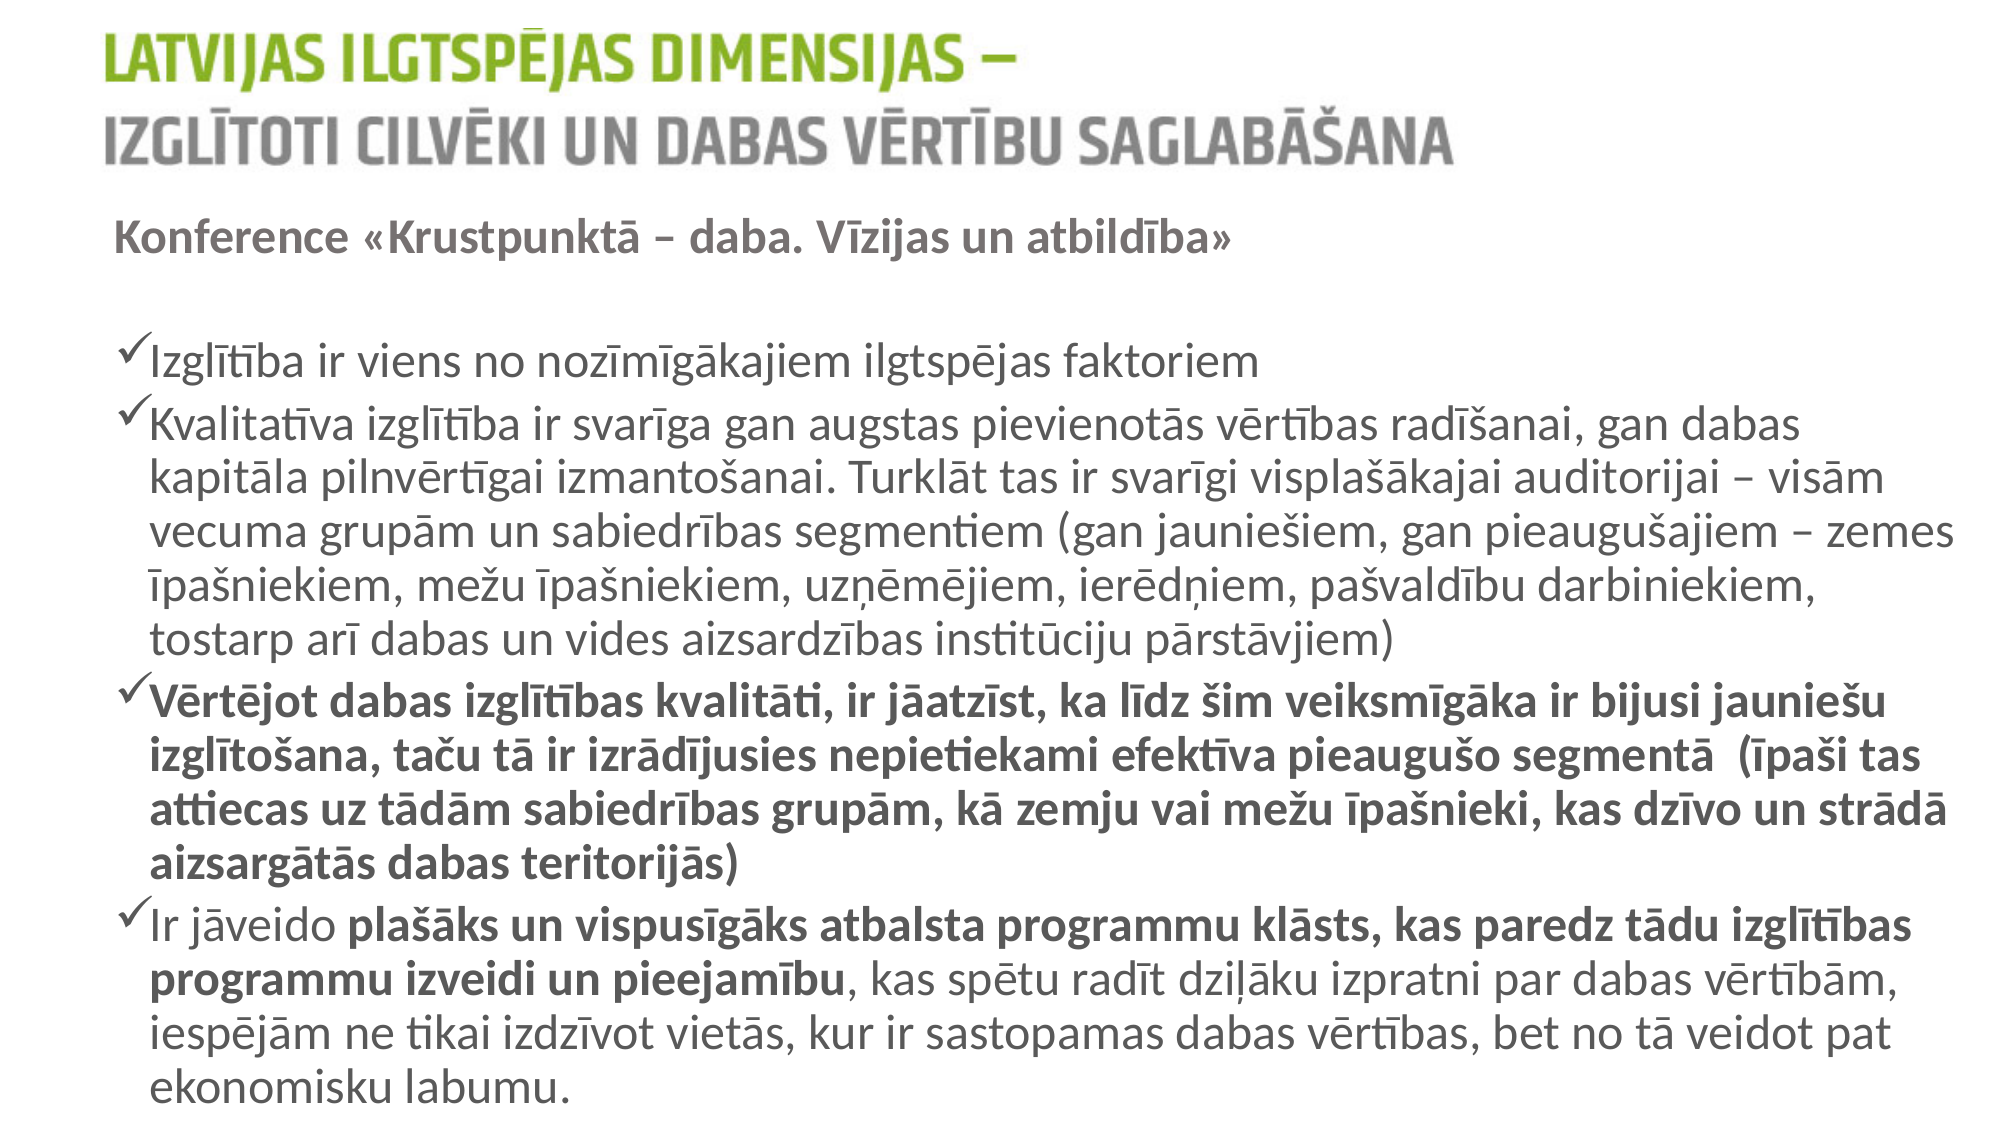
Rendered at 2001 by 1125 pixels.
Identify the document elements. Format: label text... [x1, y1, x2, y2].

picture [94, 28, 1485, 203]
list Konference «Krustpunktā – daba. Vīzijas un atbildība» Izglītība ir viens no nozīmīgākajiem ilgtspējas faktoriem Kvalitatīva izglītība ir svarīga gan augstas pievienotās vērtības radīšanai, gan dabas kapitāla pilnvērtīgai izmantošanai. Turklāt tas ir svarīgi visplašākajai auditorijai – visām vecuma grupām un sabiedrības segmentiem (gan jauniešiem, gan pieaugušajiem – zemes īpašniekiem, mežu īpašniekiem, uzņēmējiem, ierēdņiem, pašvaldību darbiniekiem, tostarp arī dabas un vides aizsardzības institūciju pārstāvjiem) Vērtējot dabas izglītības kvalitāti, ir jāatzīst, ka līdz šim veiksmīgāka ir bijusi jauniešu izglītošana, taču tā ir izrādījusies nepietiekami efektīva pieaugušo segmentā (īpaši tas attiecas uz tādām sabiedrības grupām, kā zemju vai mežu īpašnieki, kas dzīvo un strādā aizsargātās dabas teritorijās) Ir jāveido plašāks un vispusīgāks atbalsta programmu klāsts, kas paredz tādu izglītības programmu izveidi un pieejamību, kas spētu radīt dziļāku izpratni par dabas vērtībām, iespējām ne tikai izdzīvot vietās, kur ir sastopamas dabas vērtības, bet no tā veidot pat ekonomisku labumu. [28, 202, 1980, 1125]
text_box [1213, 298, 2000, 1125]
